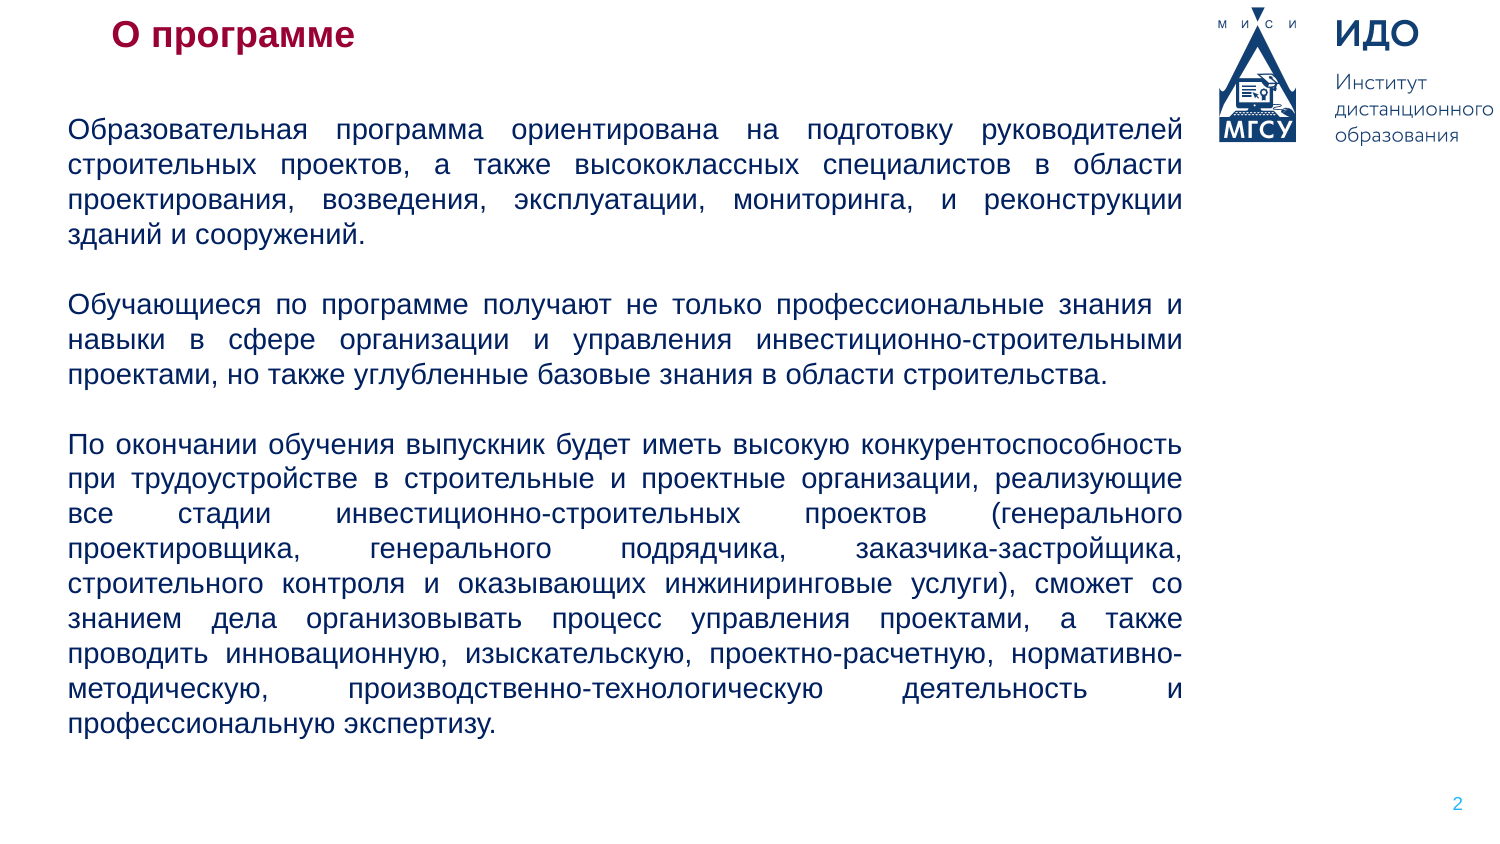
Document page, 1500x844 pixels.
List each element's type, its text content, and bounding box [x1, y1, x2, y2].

text_box О программе [100, 4, 367, 61]
text_box Образовательная программа ориентирована на подготовку руководителей строительных проектов, а также высококлассных специалистов в области проектирования, возведения, эксплуатации, мониторинга, и реконструкции зданий и сооружений. Обучающиеся по программе получают не только профессиональные знания и навыки в сфере организации и управления инвестиционно-строительными проектами, но также углубленные базовые знания в области строительства. По окончании обучения выпускник будет иметь высокую конкурентоспособность при трудоустройстве в строительные и проектные организации, реализующие все стадии инвестиционно-строительных проектов (генерального проектировщика, генерального подрядчика, заказчика-застройщика, строительного контроля и оказывающих инжиниринговые услуги), сможет со знанием дела организовывать процесс управления проектами, а также проводить инновационную, изыскательскую, проектно-расчетную, нормативно-методическую, производственно-технологическую деятельность и профессиональную экспертизу. [53, 102, 1199, 747]
picture [1212, 4, 1500, 147]
